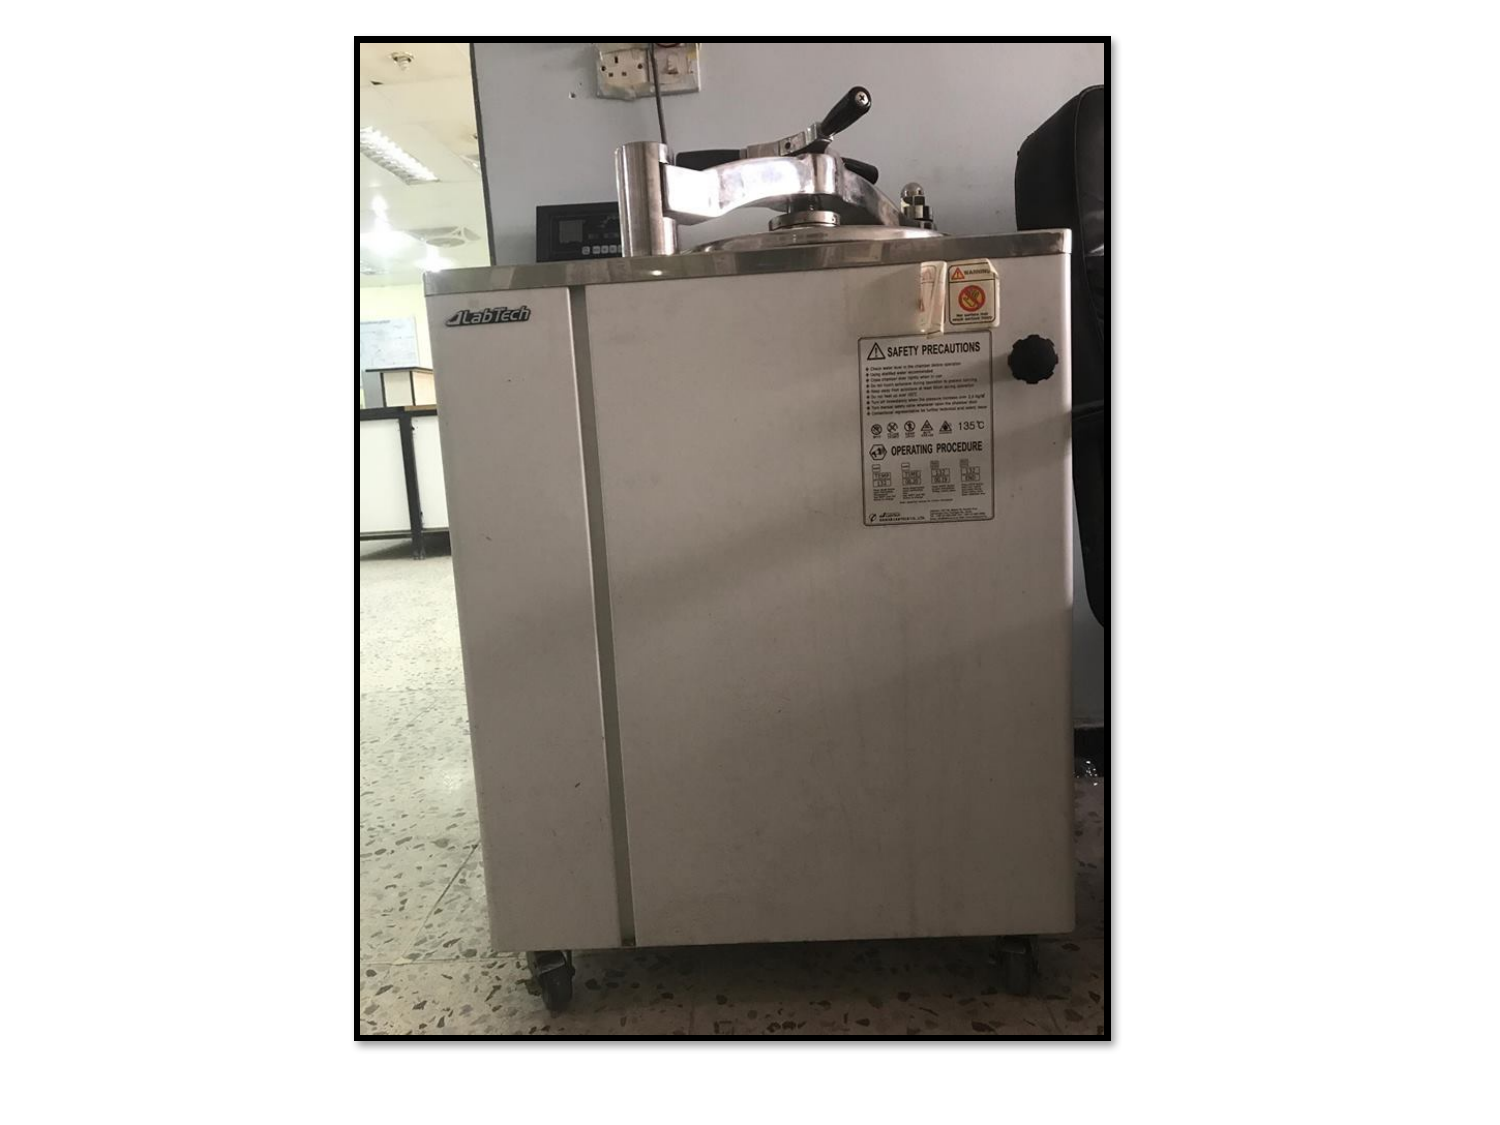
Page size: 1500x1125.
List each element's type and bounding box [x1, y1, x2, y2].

picture [359, 42, 1105, 1036]
